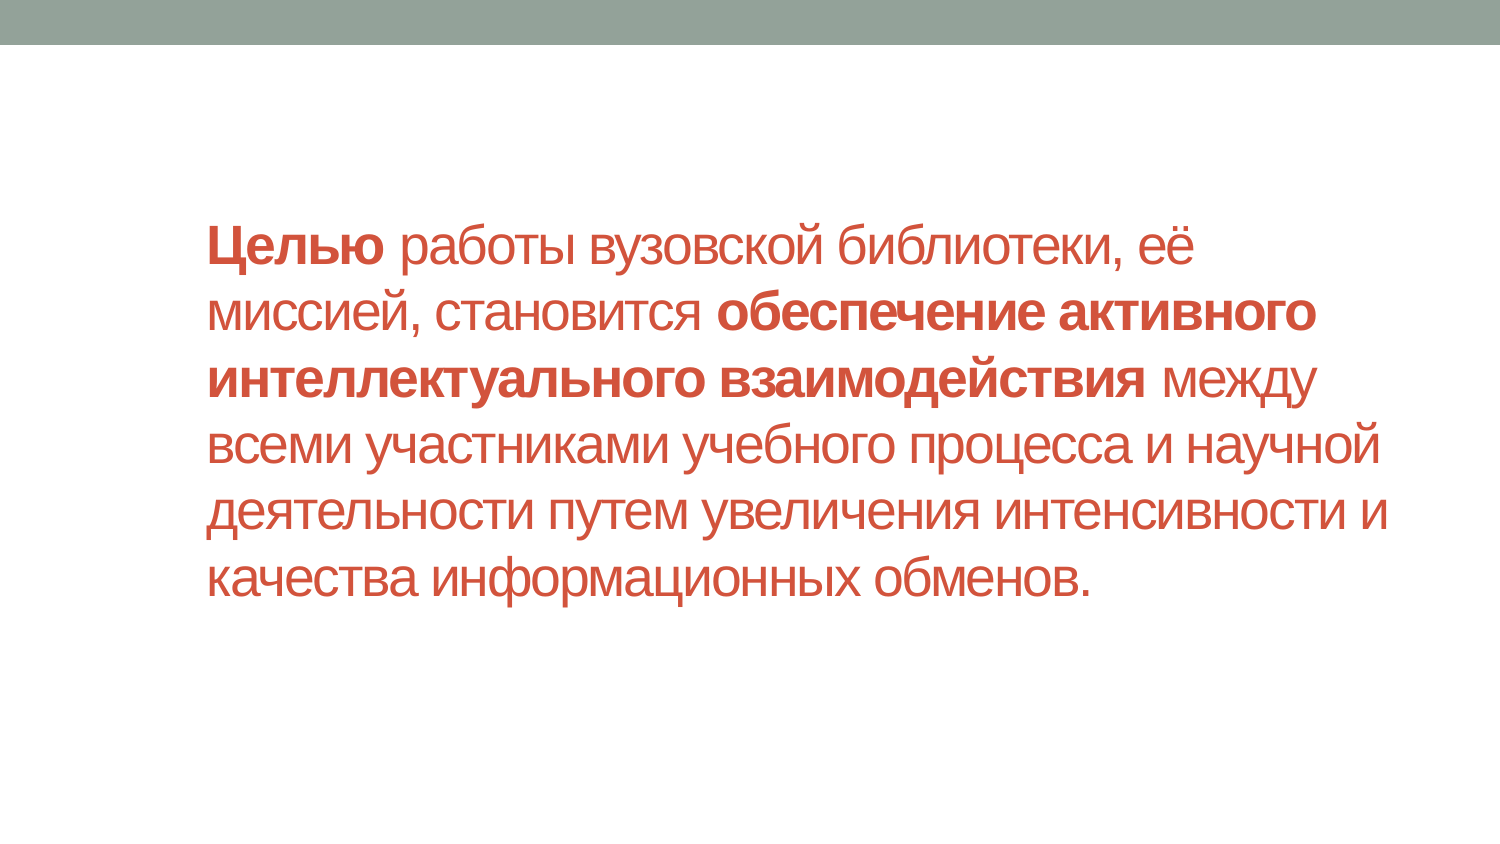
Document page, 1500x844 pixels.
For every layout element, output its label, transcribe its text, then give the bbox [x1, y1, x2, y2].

title Целью работы вузовской библиотеки, её миссией, становится обеспечение активного интеллектуального взаимодействия между всеми участниками учебного процесса и научной деятельности путем увеличения интенсивности и качества информационных обменов. [191, 170, 1412, 647]
